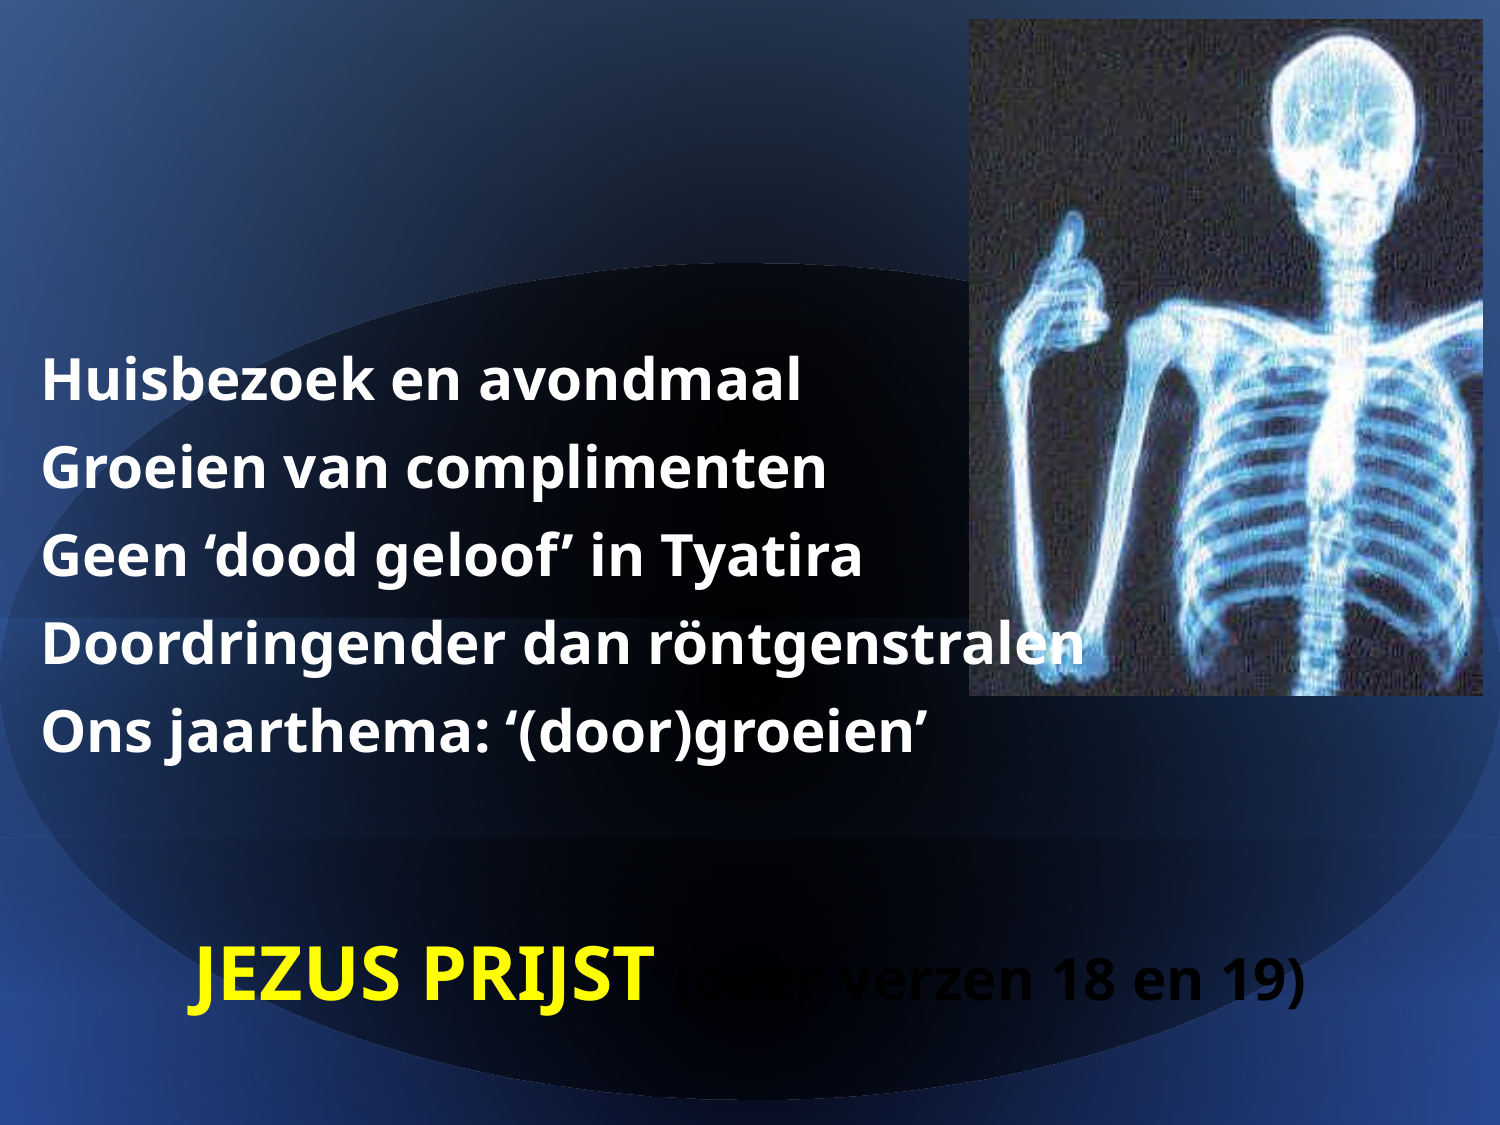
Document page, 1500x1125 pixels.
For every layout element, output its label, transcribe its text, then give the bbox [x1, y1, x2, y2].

title JEZUS PRIJST (over verzen 18 en 19) [29, 918, 1471, 1106]
picture [969, 18, 1483, 696]
list Huisbezoek en avondmaal Groeien van complimenten Geen ‘dood geloof’ in Tyatira Doordringender dan röntgenstralen Ons jaarthema: ‘(door)groeien’ [17, 335, 1412, 906]
